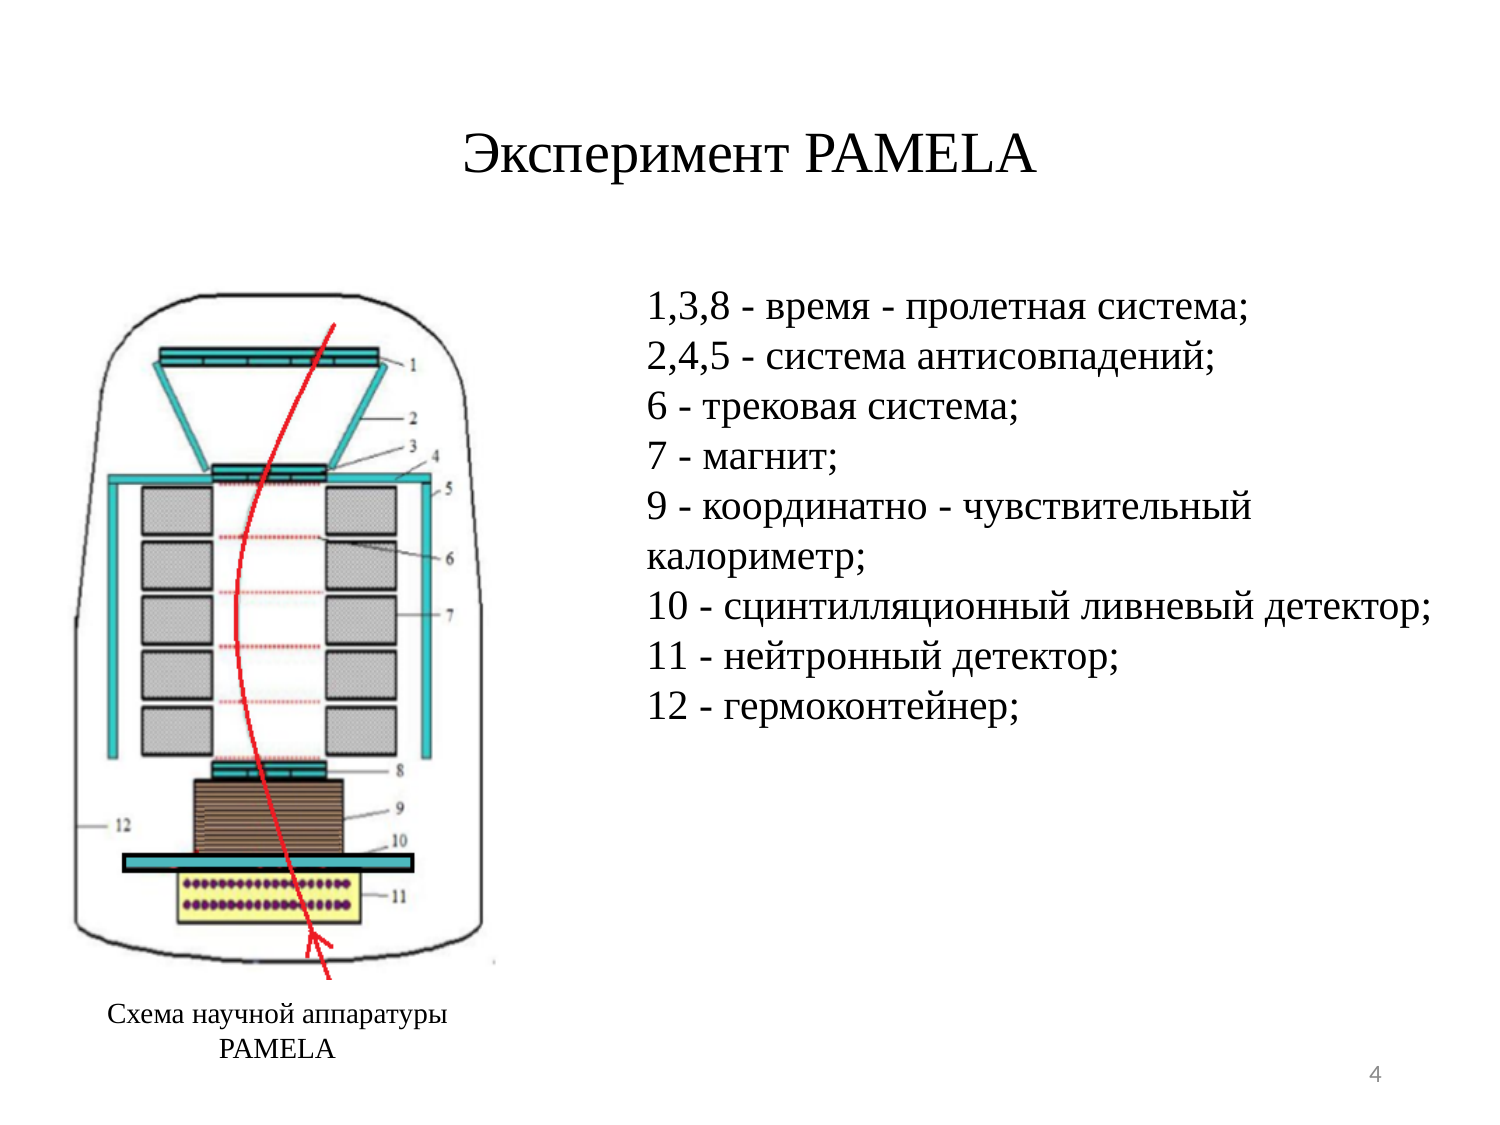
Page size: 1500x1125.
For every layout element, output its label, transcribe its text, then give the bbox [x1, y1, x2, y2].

text_box Эксперимент PAMELA [41, 89, 1459, 208]
picture [41, 270, 514, 980]
text_box 1,3,8 - время - пролетная система; 2,4,5 - система антисовпадений; 6 - трековая система; 7 - магнит; 9 - координатно - чувствительный калориметр; 10 - сцинтилляционный ливневый детектор; 11 - нейтронный детектор; 12 - гермоконтейнер; [631, 270, 1459, 1035]
text_box 4 [1059, 1042, 1397, 1103]
text_box Схема научной аппаратуры PAMELA [41, 987, 514, 1035]
